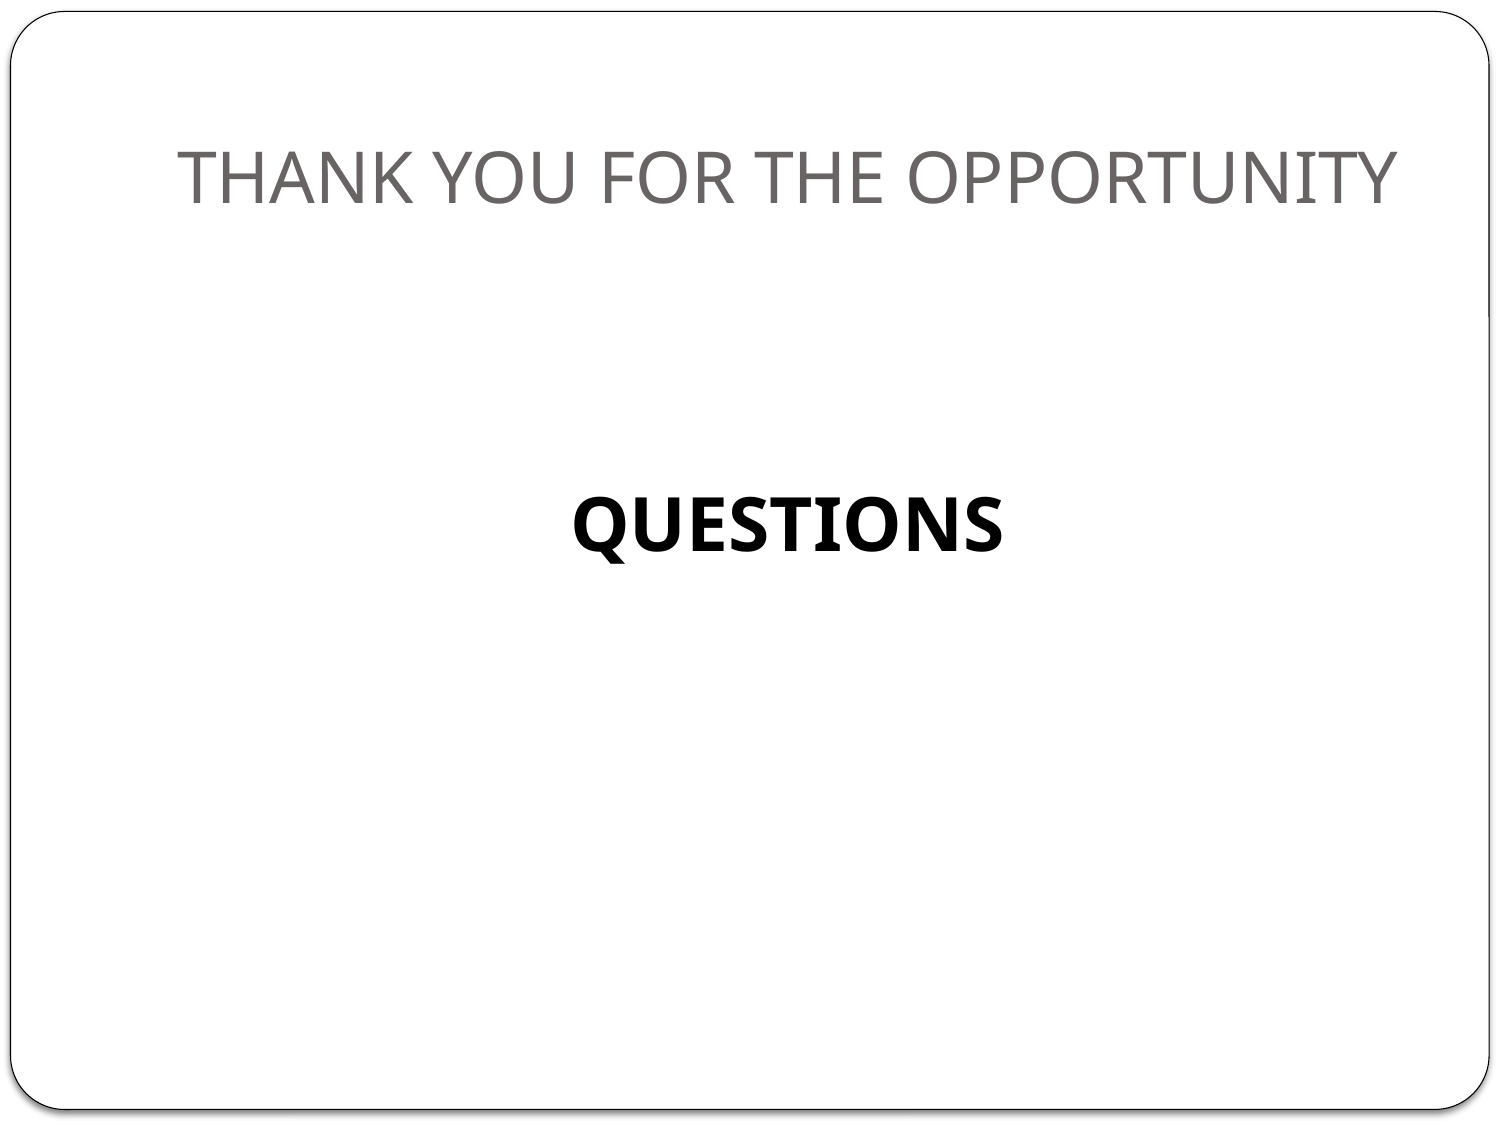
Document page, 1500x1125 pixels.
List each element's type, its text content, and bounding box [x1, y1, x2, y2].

list QUESTIONS [150, 237, 1425, 988]
title THANK YOU FOR THE OPPORTUNITY [150, 45, 1425, 233]
